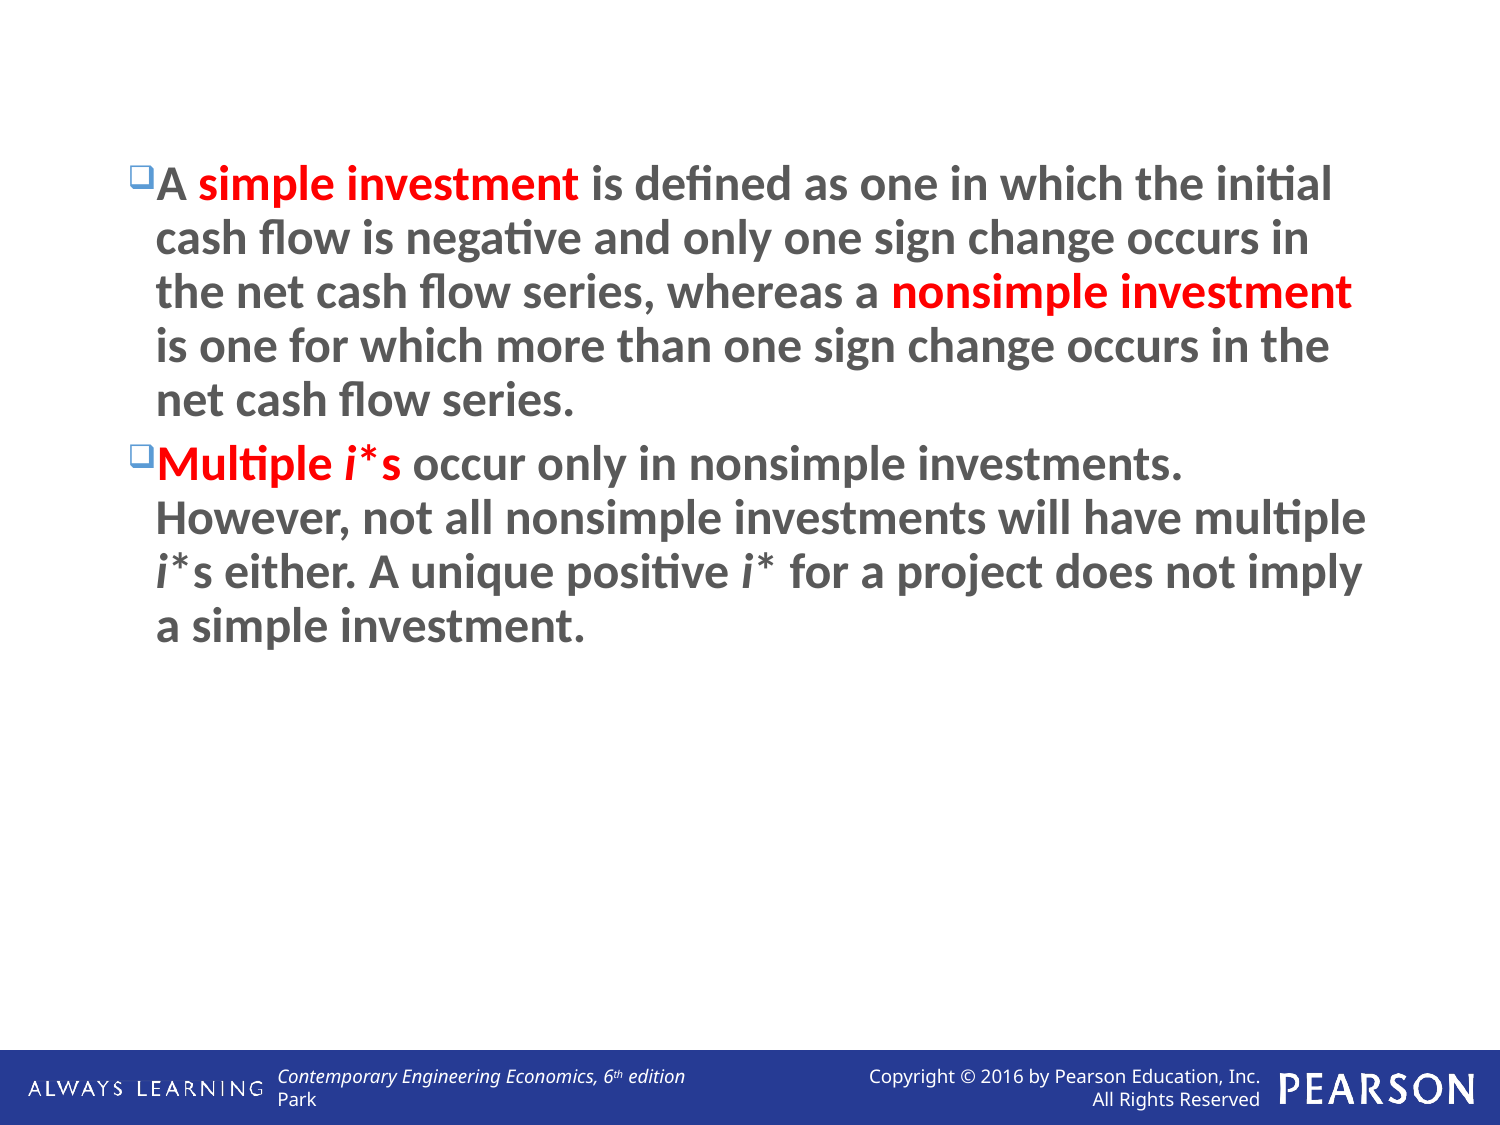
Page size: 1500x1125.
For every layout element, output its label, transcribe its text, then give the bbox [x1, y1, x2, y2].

list A simple investment is defined as one in which the initial cash flow is negative and only one sign change occurs in the net cash flow series, whereas a nonsimple investment is one for which more than one sign change occurs in the net cash flow series. Multiple i*s occur only in nonsimple investments. However, not all nonsimple investments will have multiple i*s either. A unique positive i* for a project does not imply a simple investment. [112, 149, 1388, 1000]
